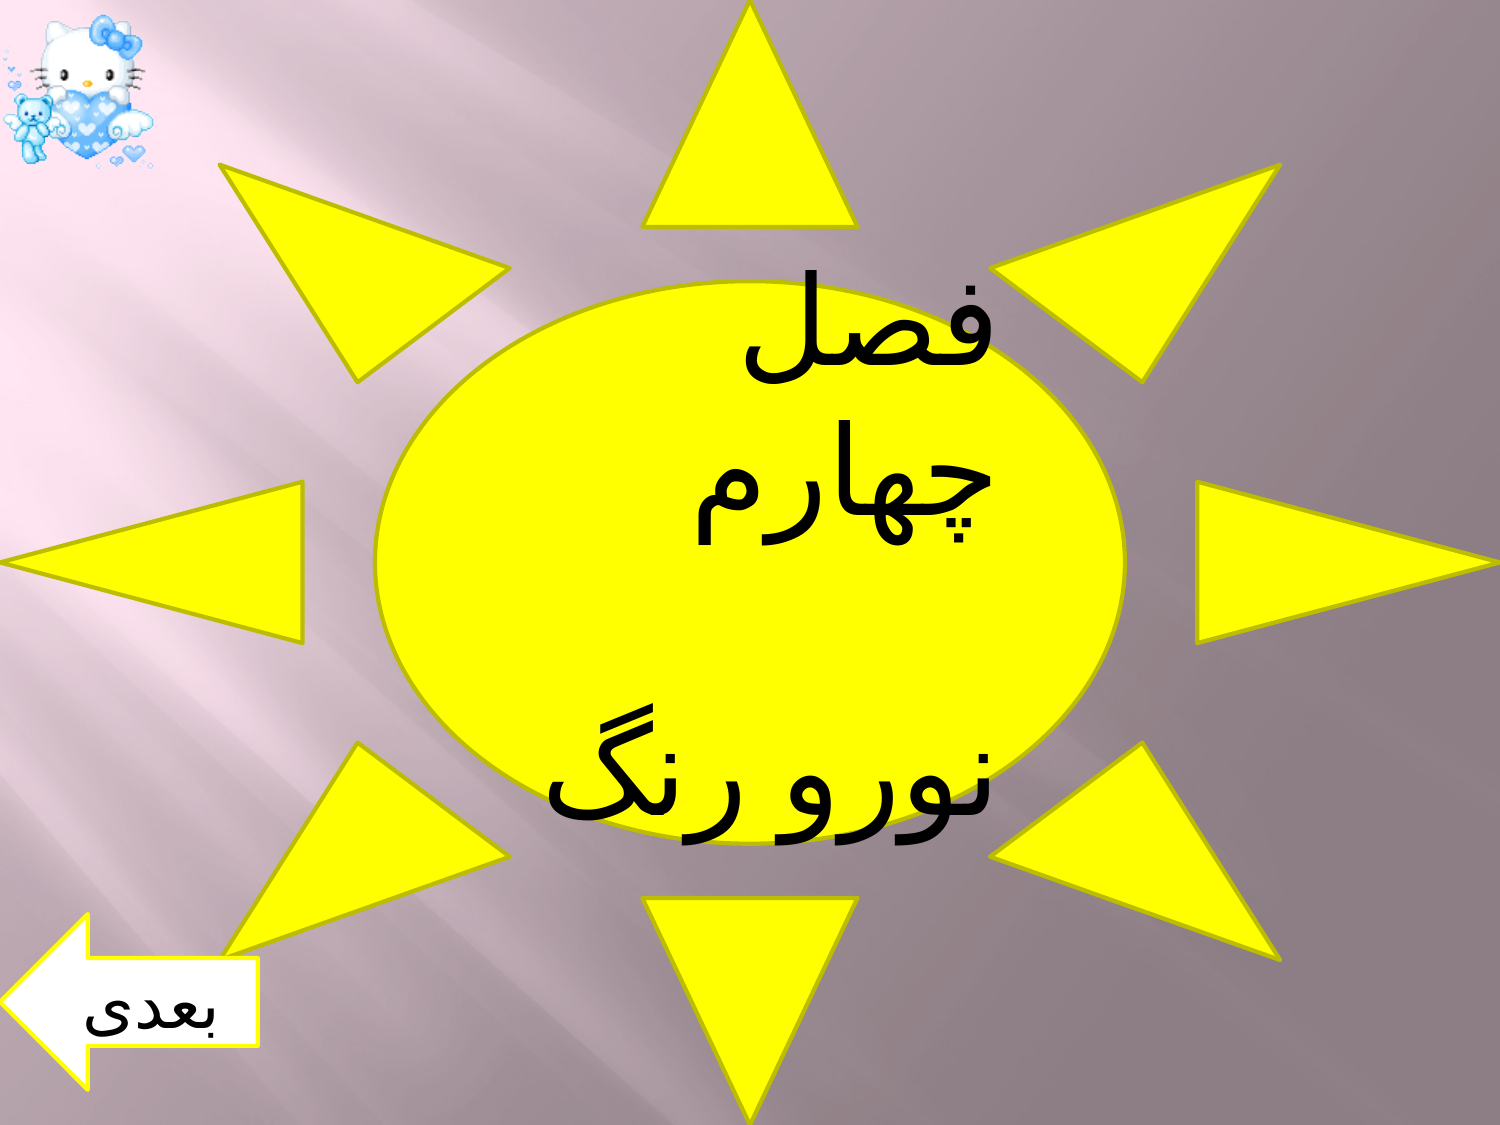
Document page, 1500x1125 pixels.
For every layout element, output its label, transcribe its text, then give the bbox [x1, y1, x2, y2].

text_box فصل چهارم نورو رنگ [217, 162, 512, 385]
picture [0, 0, 157, 188]
text_box فصل چهارم نورو رنگ [988, 162, 1282, 385]
text_box بعدی [0, 912, 260, 1092]
text_box فصل چهارم نورو رنگ [988, 740, 1282, 963]
text_box فصل چهارم نورو رنگ [640, 895, 860, 1125]
text_box فصل چهارم نورو رنگ [220, 740, 512, 955]
text_box فصل چهارم نورو رنگ [372, 279, 1128, 846]
text_box فصل چهارم نورو رنگ [1195, 479, 1500, 646]
text_box فصل چهارم نورو رنگ [640, 0, 860, 229]
text_box فصل چهارم نورو رنگ [0, 479, 305, 646]
